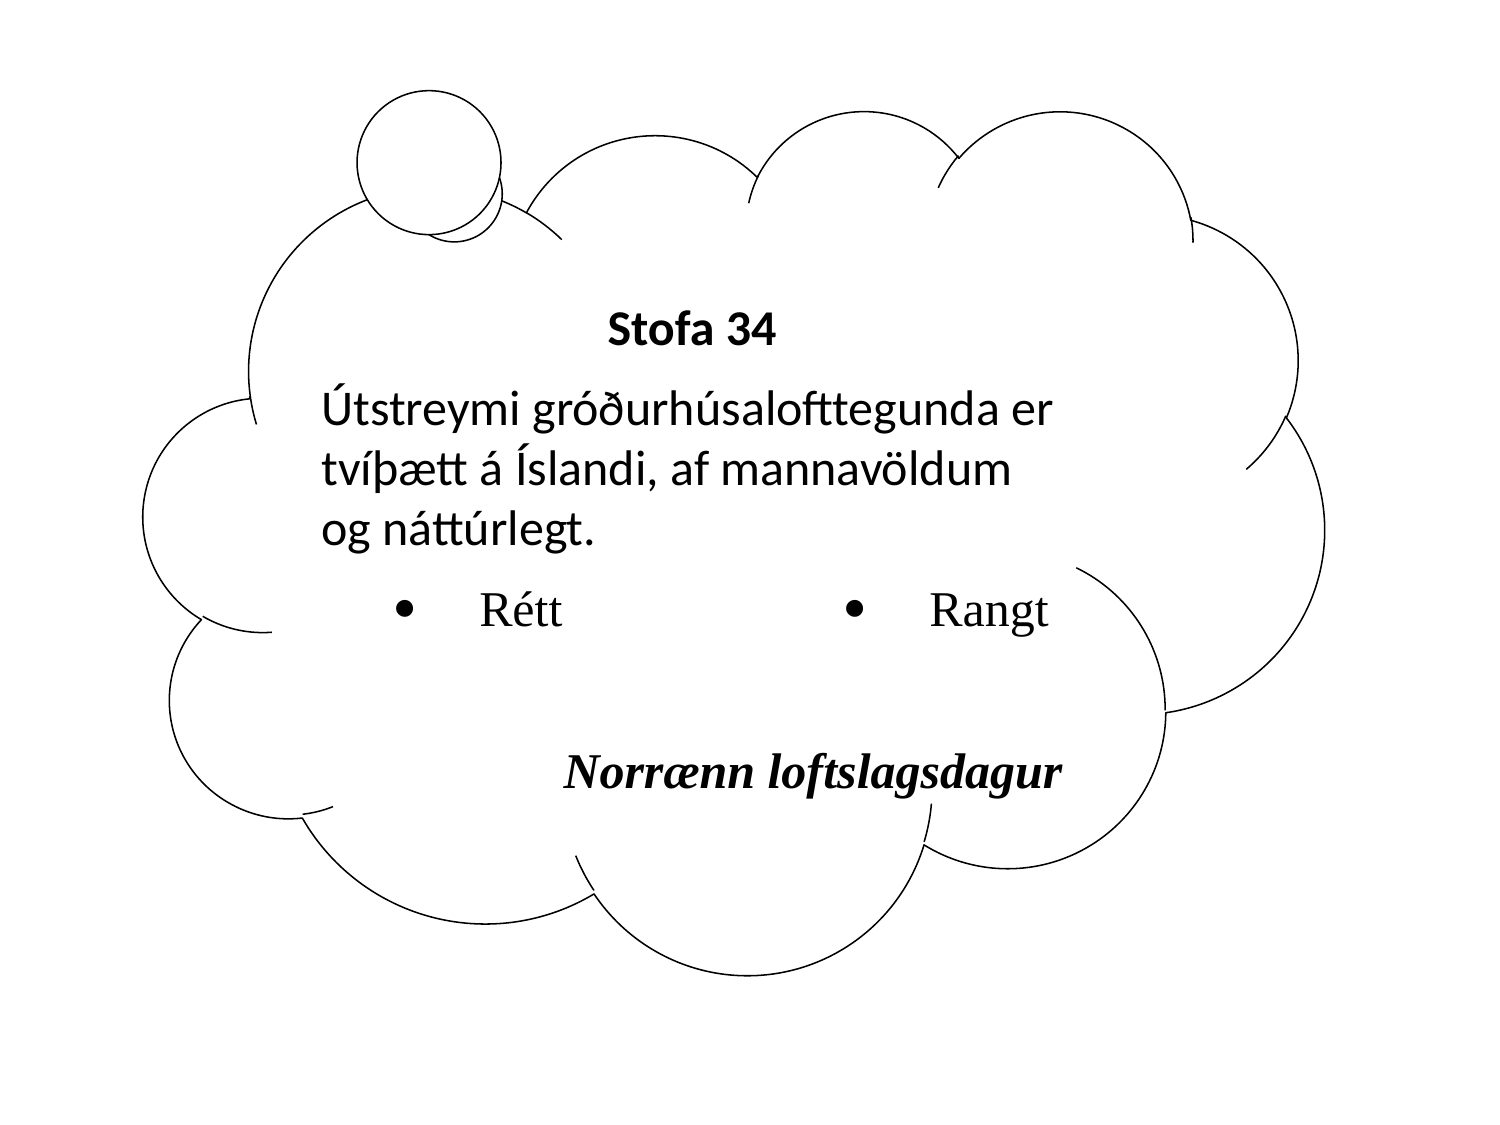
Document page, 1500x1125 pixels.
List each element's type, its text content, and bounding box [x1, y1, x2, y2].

text_box Stofa 34 Útstreymi gróðurhúsalofttegunda er tvíþætt á Íslandi, af mannavöldum og náttúrlegt.  Rétt  Rangt Norrænn loftslagsdagur [142, 90, 1325, 976]
